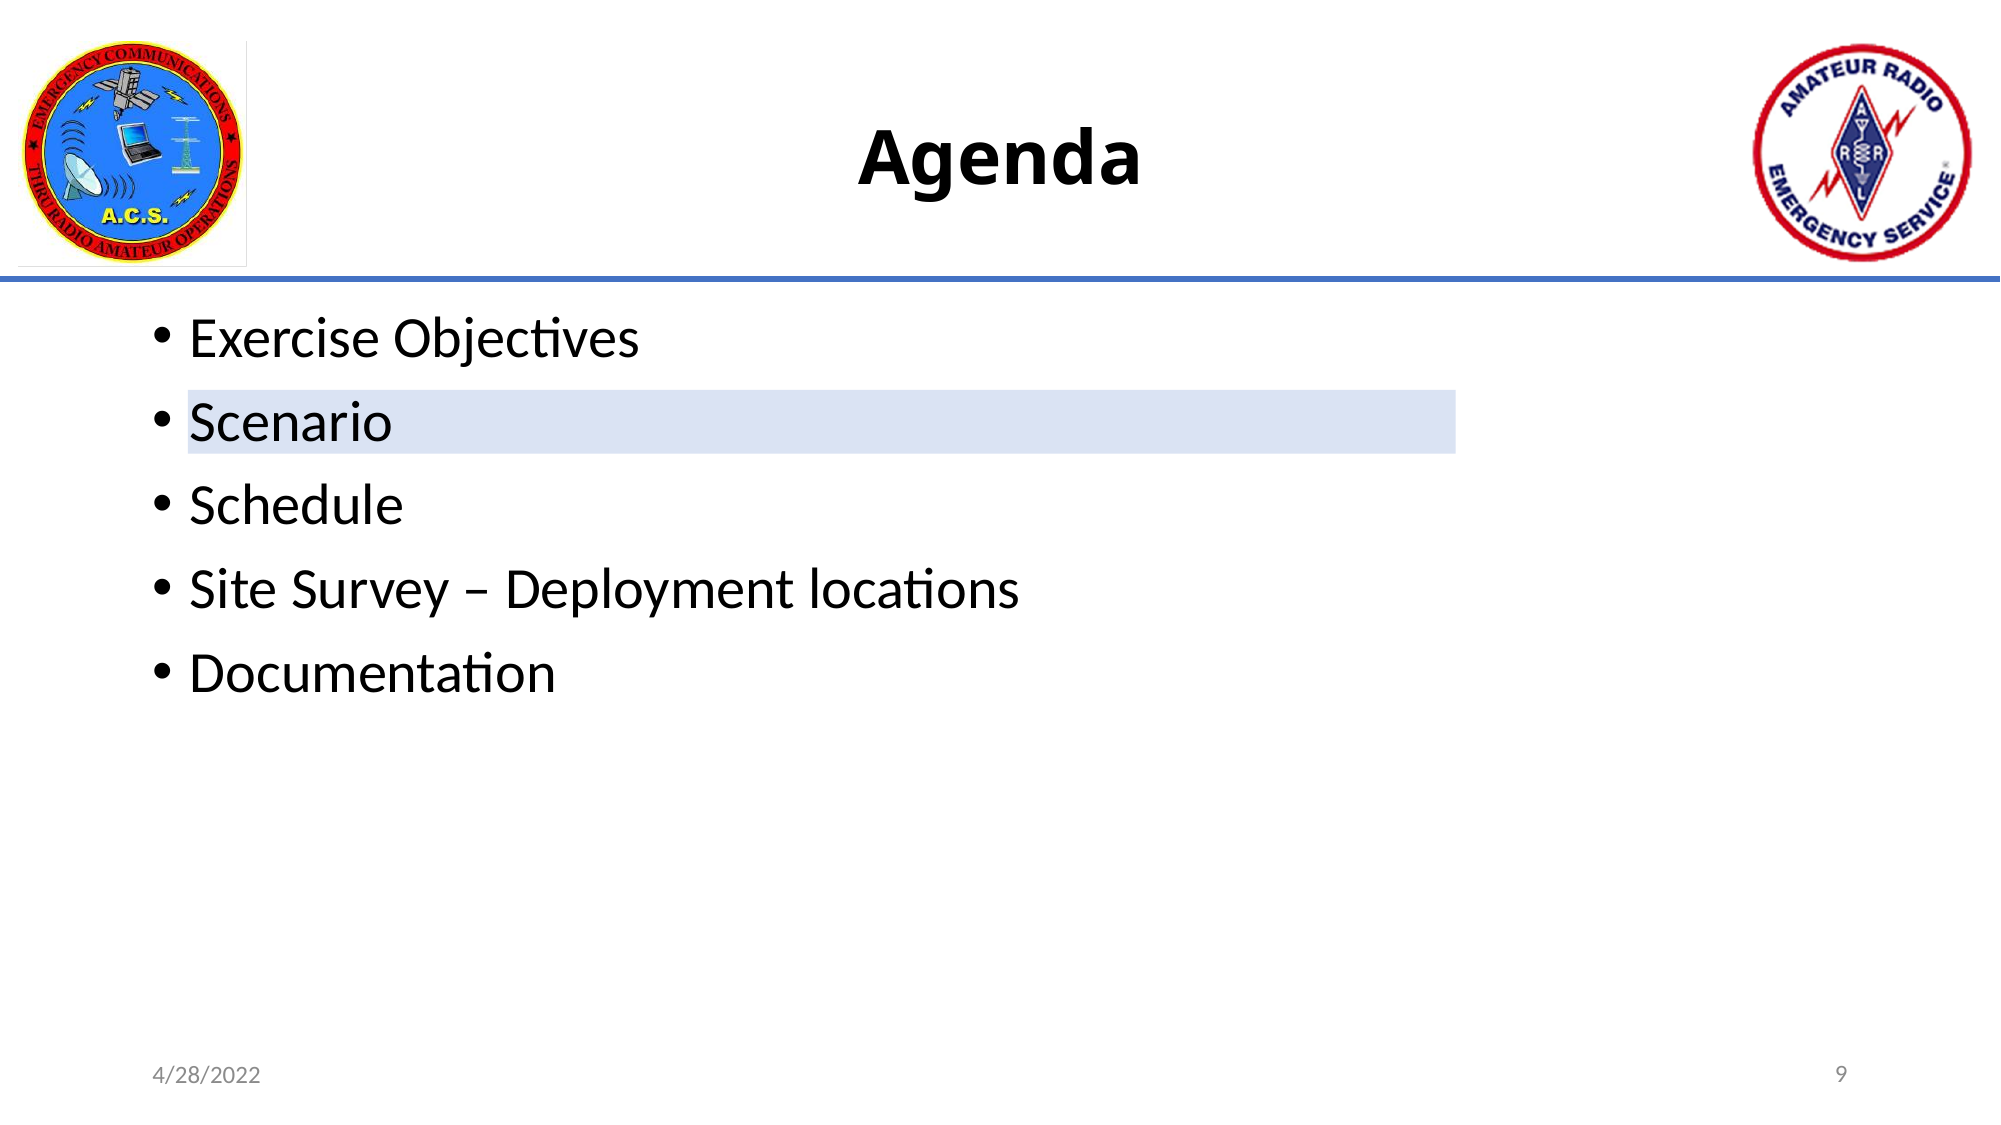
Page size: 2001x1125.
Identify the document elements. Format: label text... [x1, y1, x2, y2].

picture [1750, 41, 1975, 267]
slide_number 9 [1412, 1042, 1863, 1103]
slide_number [137, 1043, 588, 1104]
picture [18, 41, 247, 267]
title Agenda [264, 59, 1738, 262]
list Exercise Objectives Scenario Schedule Site Survey – Deployment locations Documentation [137, 299, 1863, 1014]
